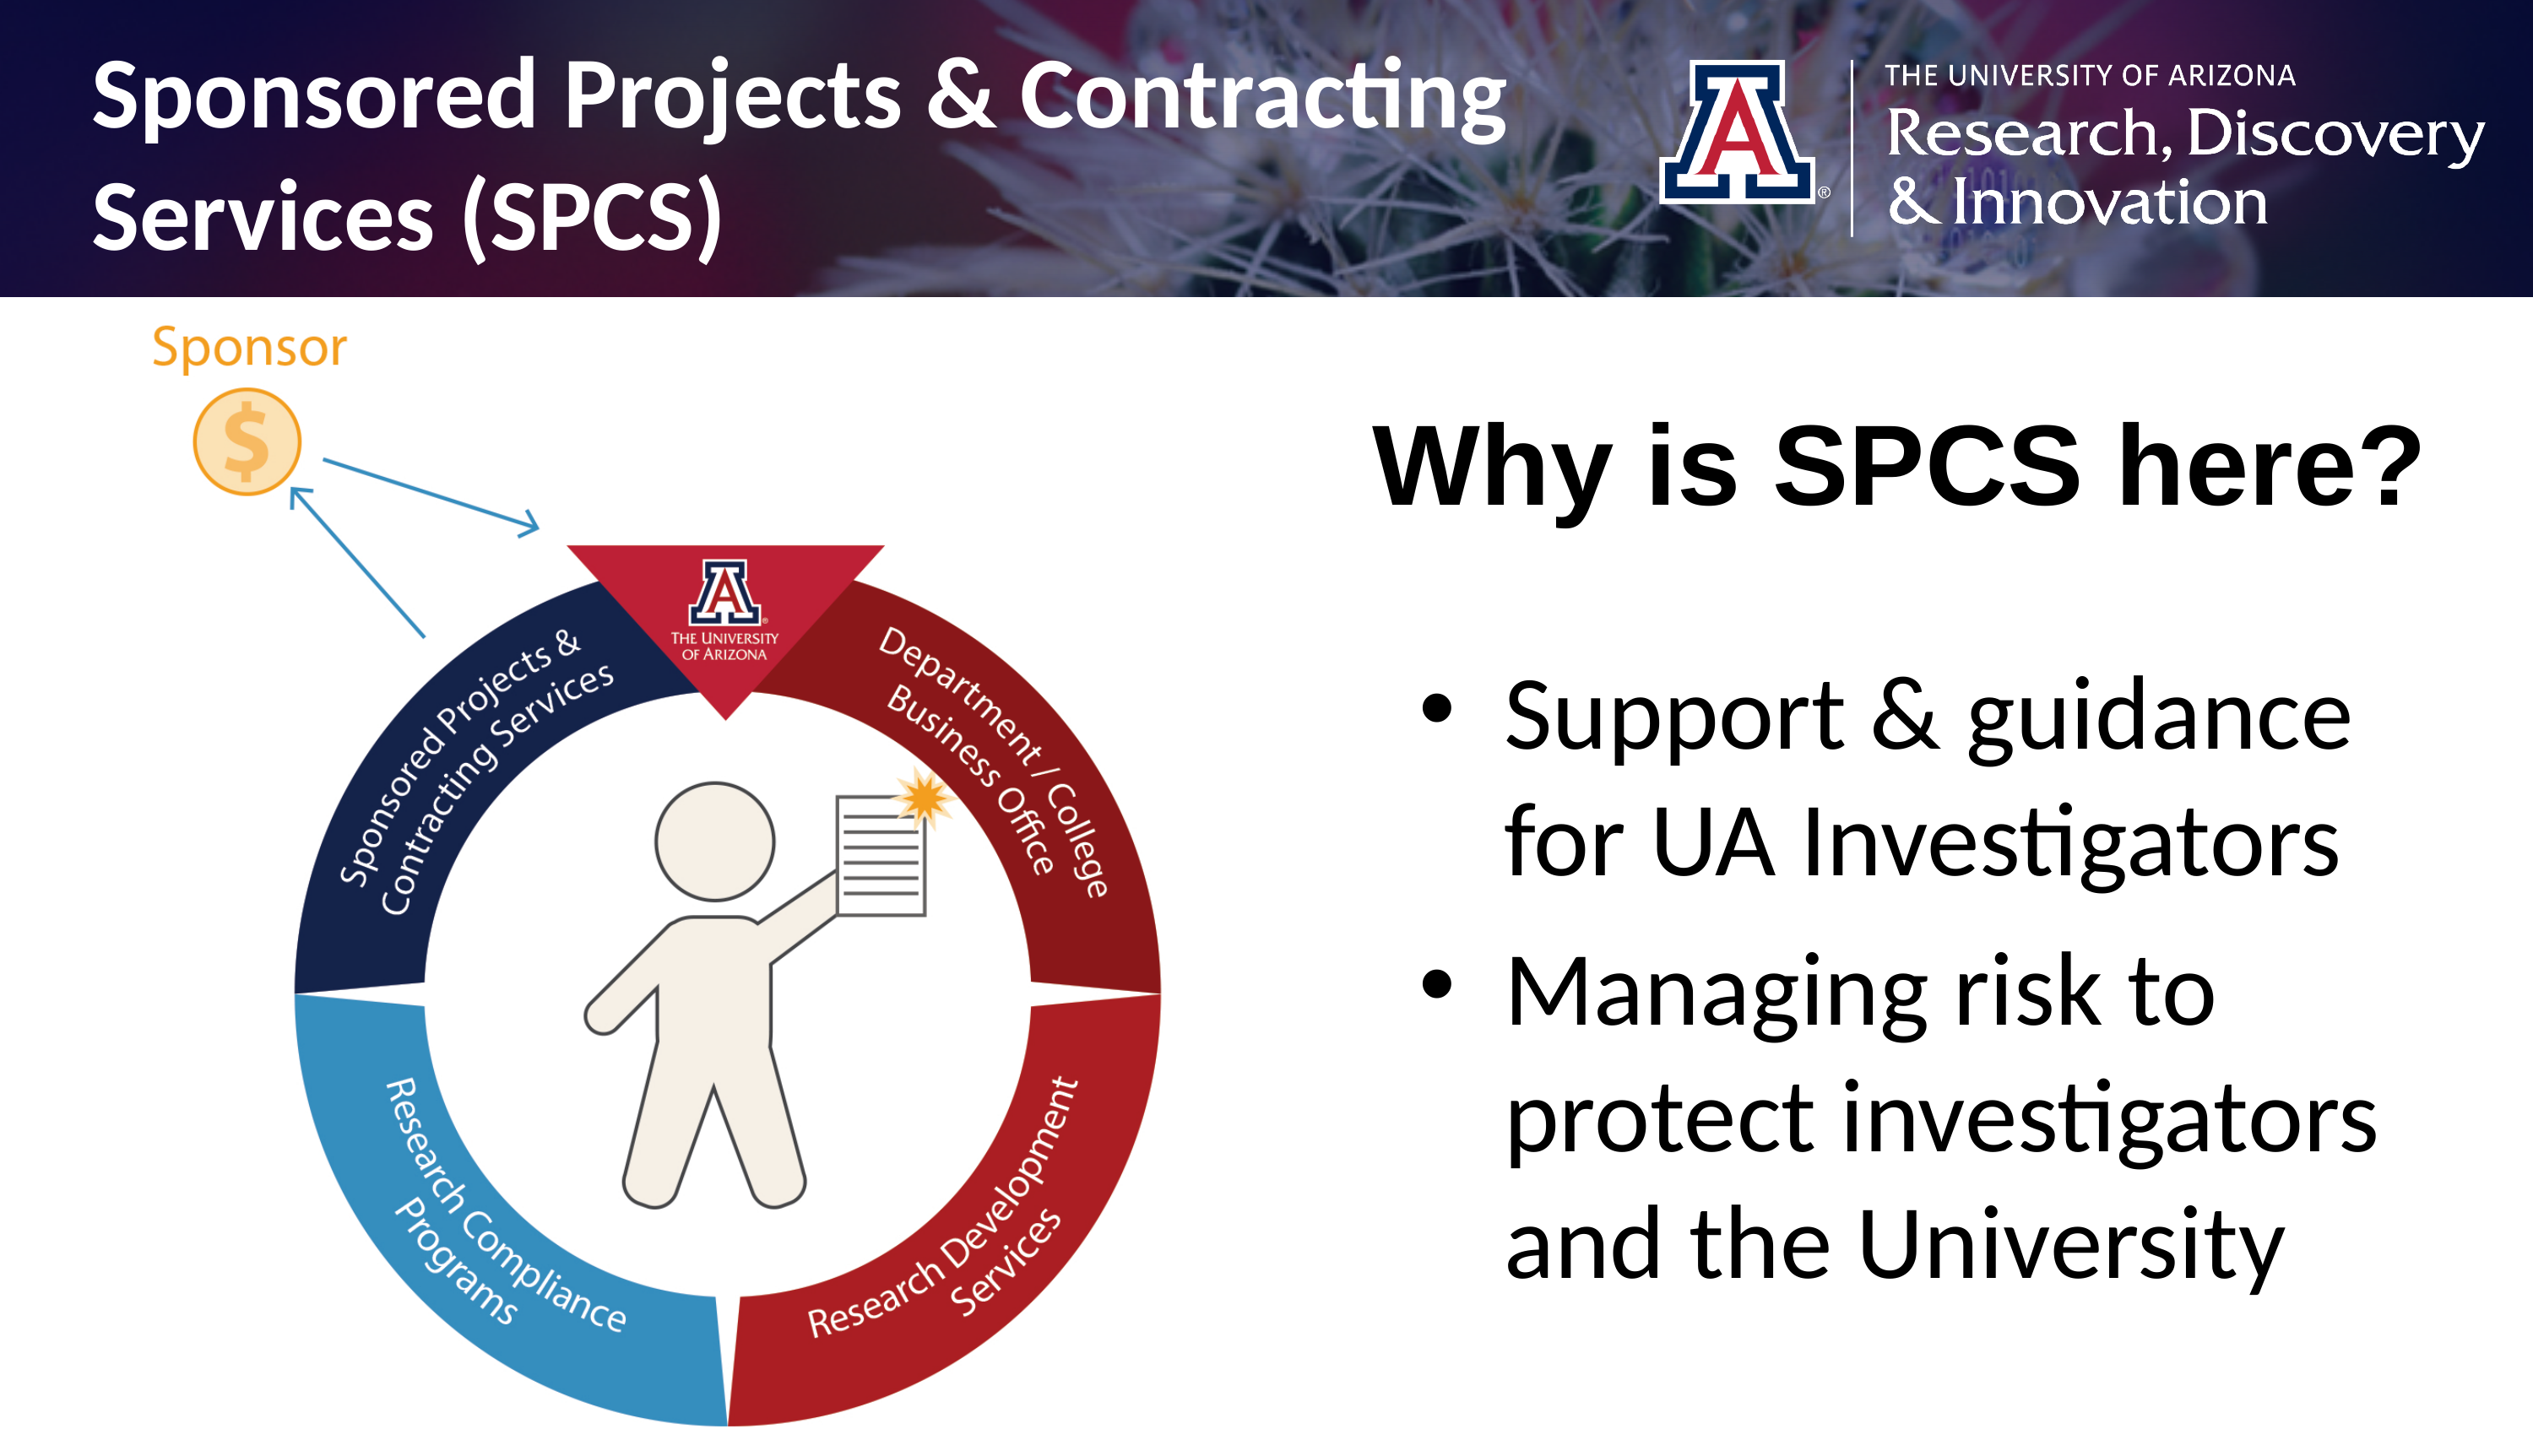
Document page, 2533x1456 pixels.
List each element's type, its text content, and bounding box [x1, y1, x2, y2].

list Support & guidance for UA Investigators Managing risk to protect investigators and the University [1418, 642, 2439, 1367]
picture [0, 0, 2533, 297]
list Sponsored Projects & Contracting Services (SPCS) [91, 95, 1516, 202]
list Why is SPCS here? [1372, 390, 2444, 551]
picture [151, 317, 1177, 1426]
